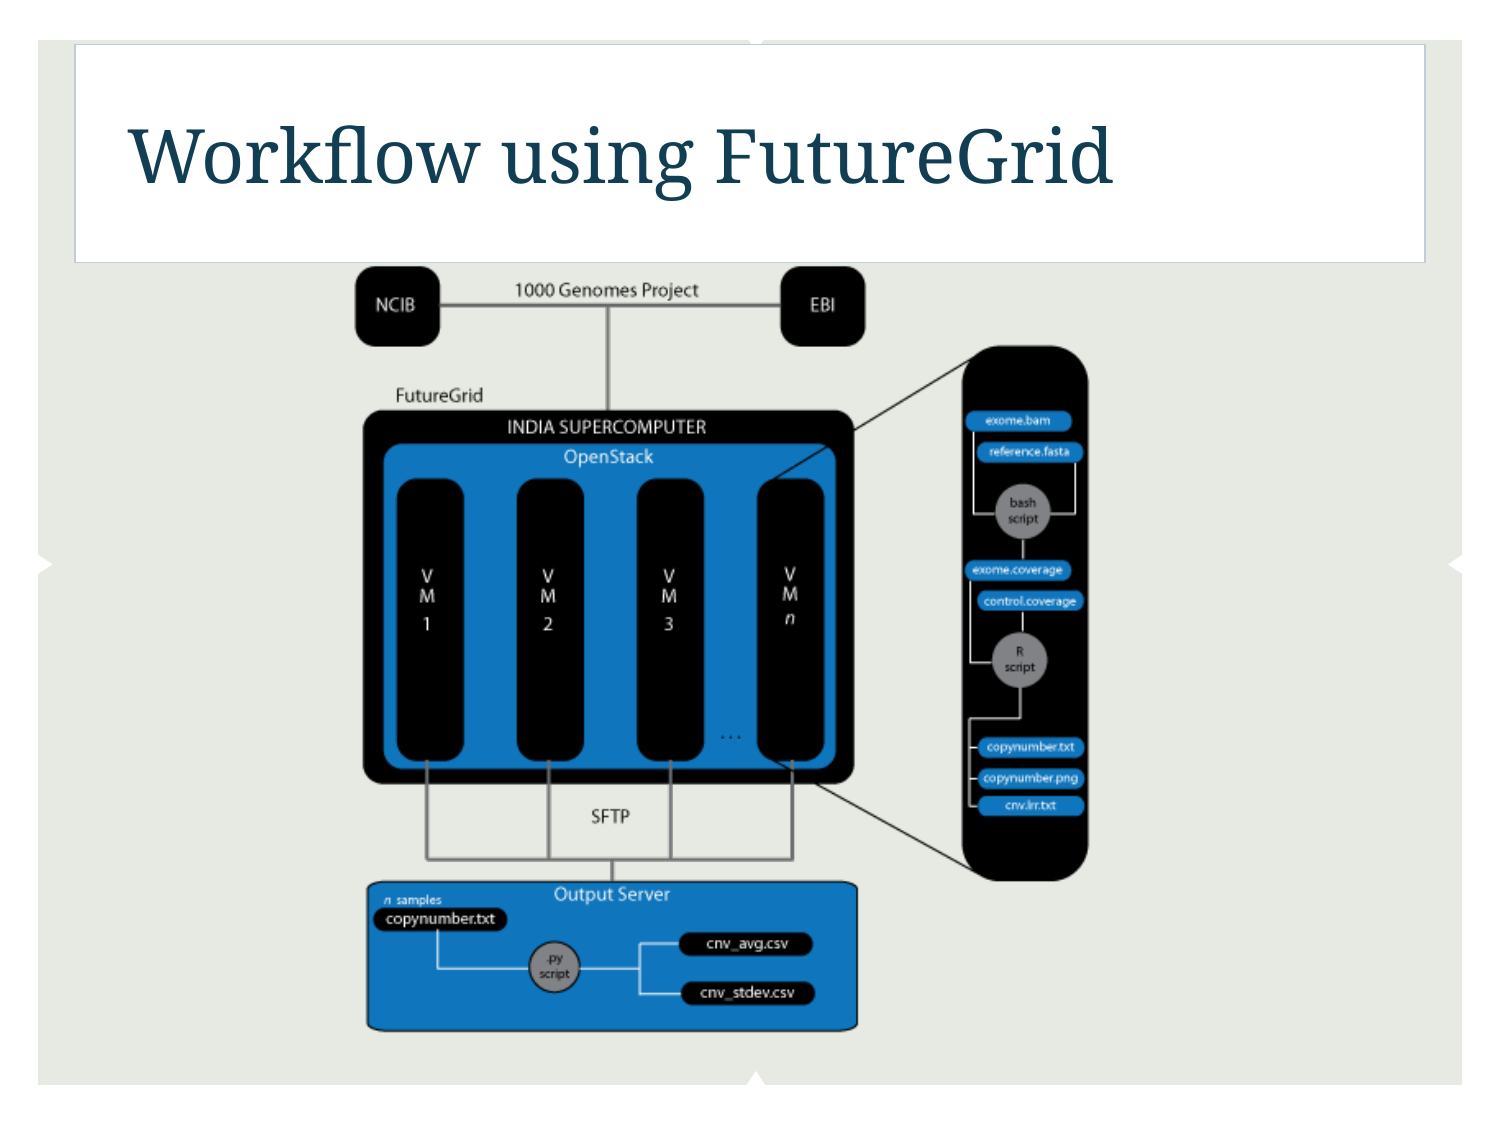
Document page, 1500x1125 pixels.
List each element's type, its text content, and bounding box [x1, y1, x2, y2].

text_box [340, 260, 1160, 1080]
title Workflow using FutureGrid [74, 44, 1426, 263]
